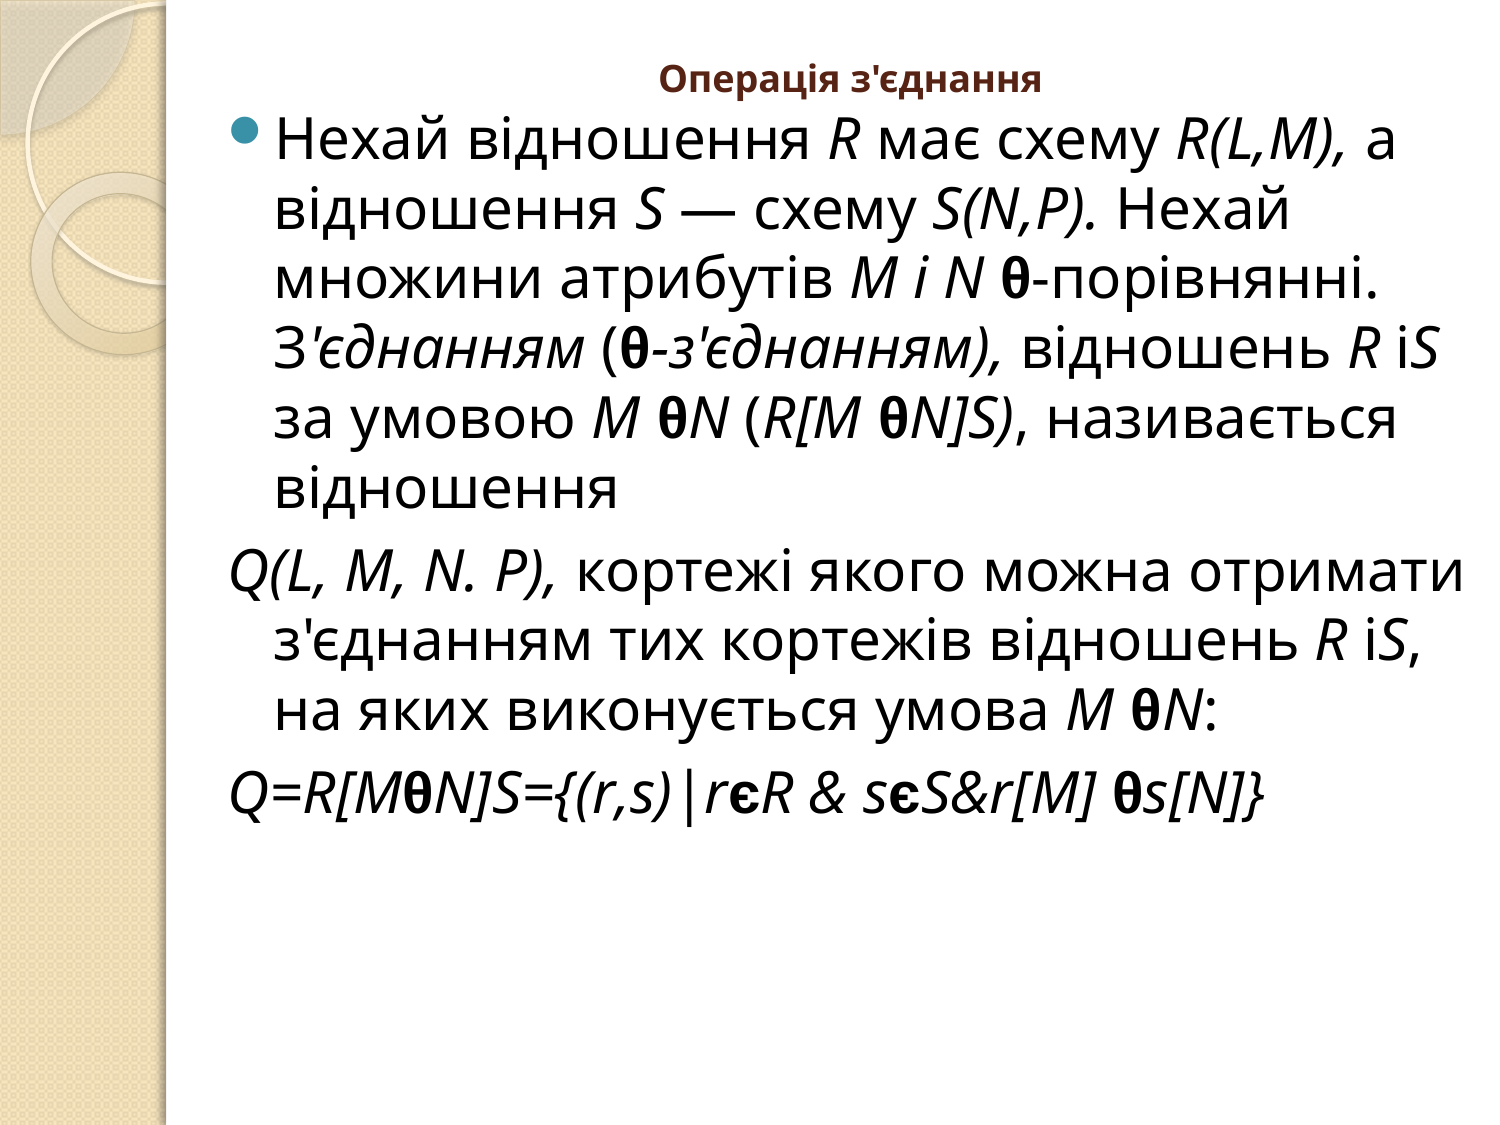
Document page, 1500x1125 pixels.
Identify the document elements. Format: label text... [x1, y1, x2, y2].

title Операція з'єднання [235, 46, 1466, 93]
list Нехай відношення R має схему R(L,М), а відношення S — схему S(N,Р). Нехай множини атрибутів М і N θ-порівнянні. З'єднанням (θ-з'єднанням), відношень R іS за умовою М θN (R[М θN]S), називається відношення Q(L, М, N. Р), кортежі якого можна отримати з'єднанням тих кортежів відношень R іS, на яких виконується умова М θN: Q=R[МθN]S={(r,s)|rєR & sєS&r[М] θs[N]} [199, 93, 1500, 1002]
